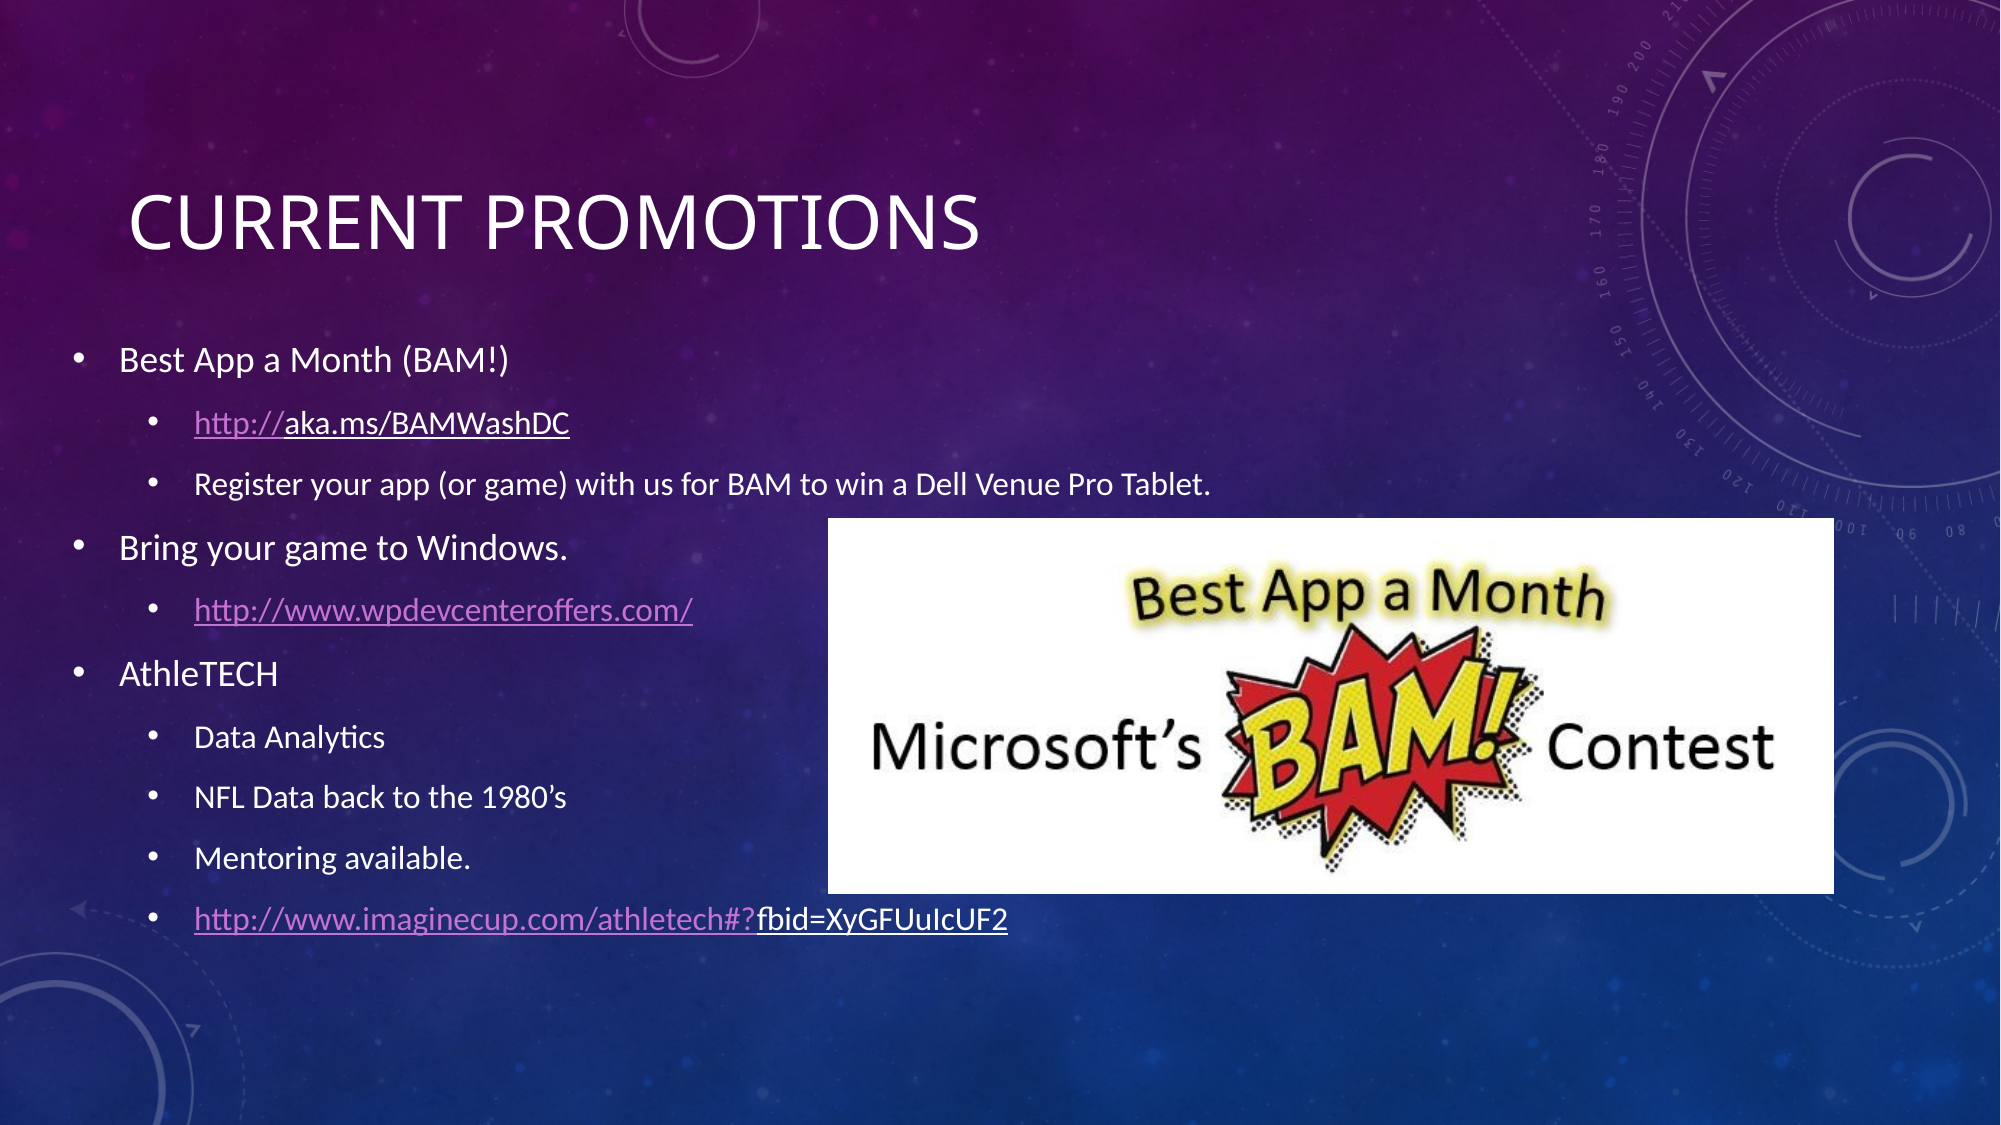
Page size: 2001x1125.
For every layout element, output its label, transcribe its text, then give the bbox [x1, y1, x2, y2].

list Best App a Month (BAM!) http://aka.ms/BAMWashDC Register your app (or game) with us for BAM to win a Dell Venue Pro Tablet. Bring your game to Windows. http://www.wpdevcenteroffers.com/ AthleTECH Data Analytics NFL Data back to the 1980’s Mentoring available. http://www.imaginecup.com/athletech#?fbid=XyGFUuIcUF2 [57, 279, 1478, 1059]
title Current Promotions [112, 99, 1775, 339]
picture [0, 0, 2001, 1125]
